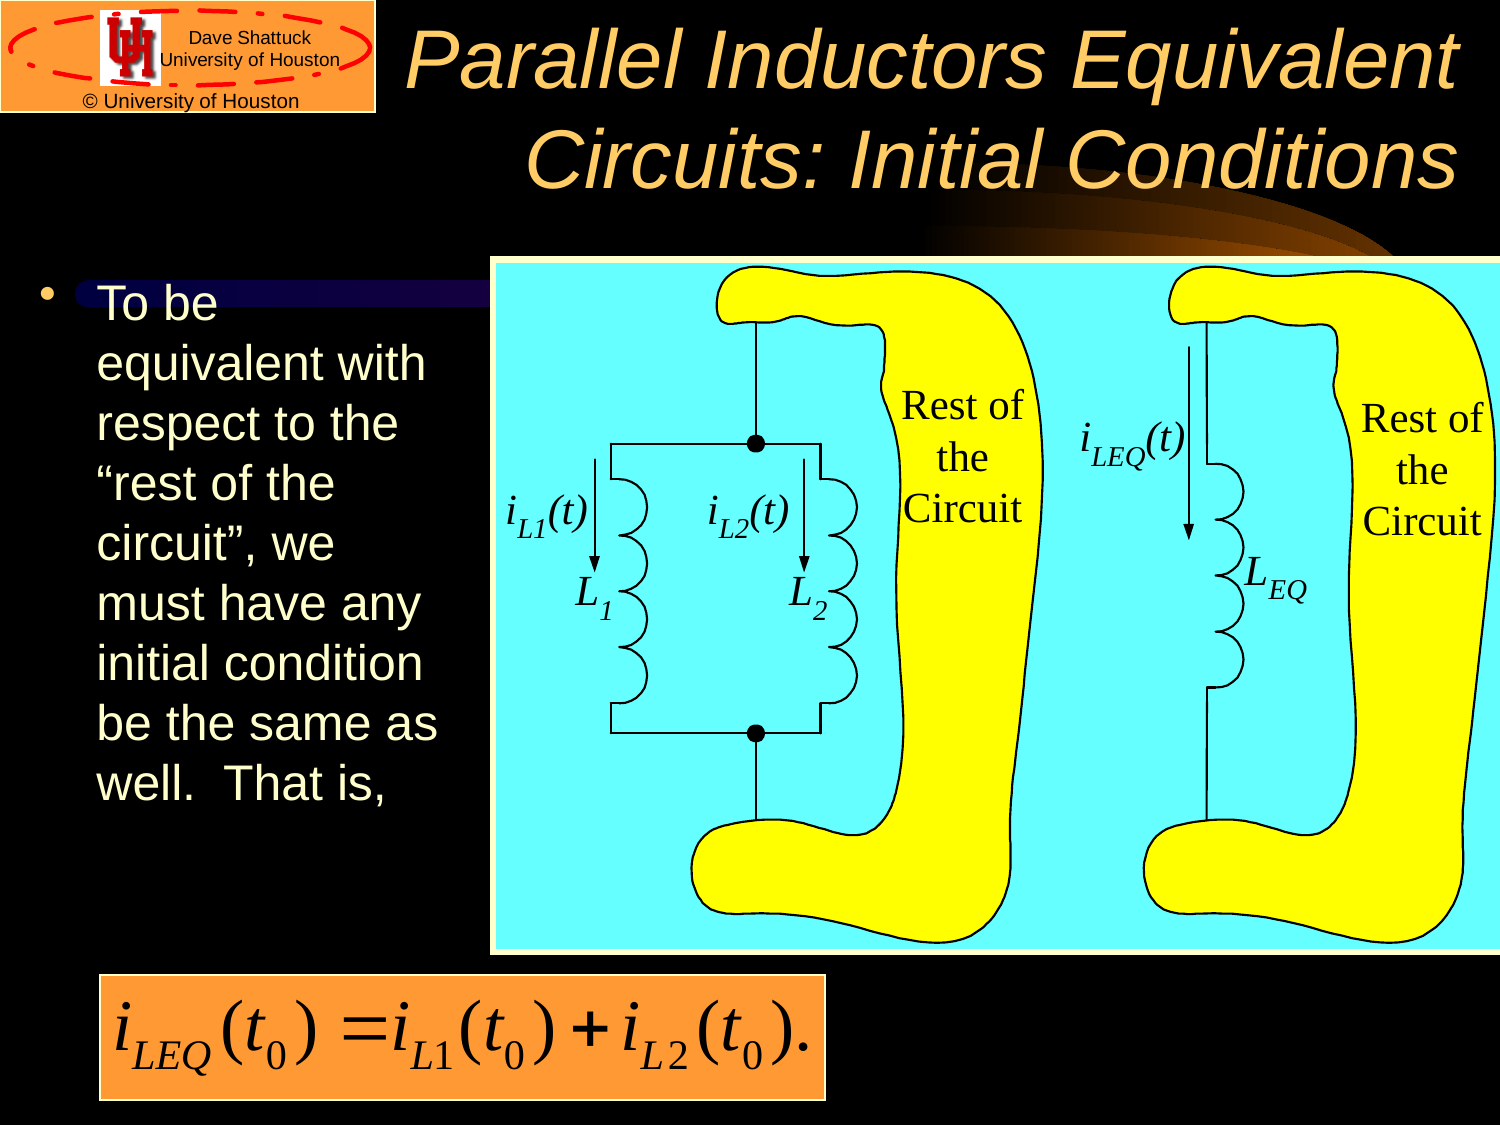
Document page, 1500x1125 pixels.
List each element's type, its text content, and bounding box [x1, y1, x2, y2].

title Parallel Inductors Equivalent Circuits: Initial Conditions [362, 0, 1475, 213]
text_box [495, 262, 1500, 949]
list To be equivalent with respect to the “rest of the circuit”, we must have any initial condition be the same as well. That is, [24, 262, 463, 963]
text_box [103, 978, 819, 1094]
text_box [99, 975, 825, 1100]
